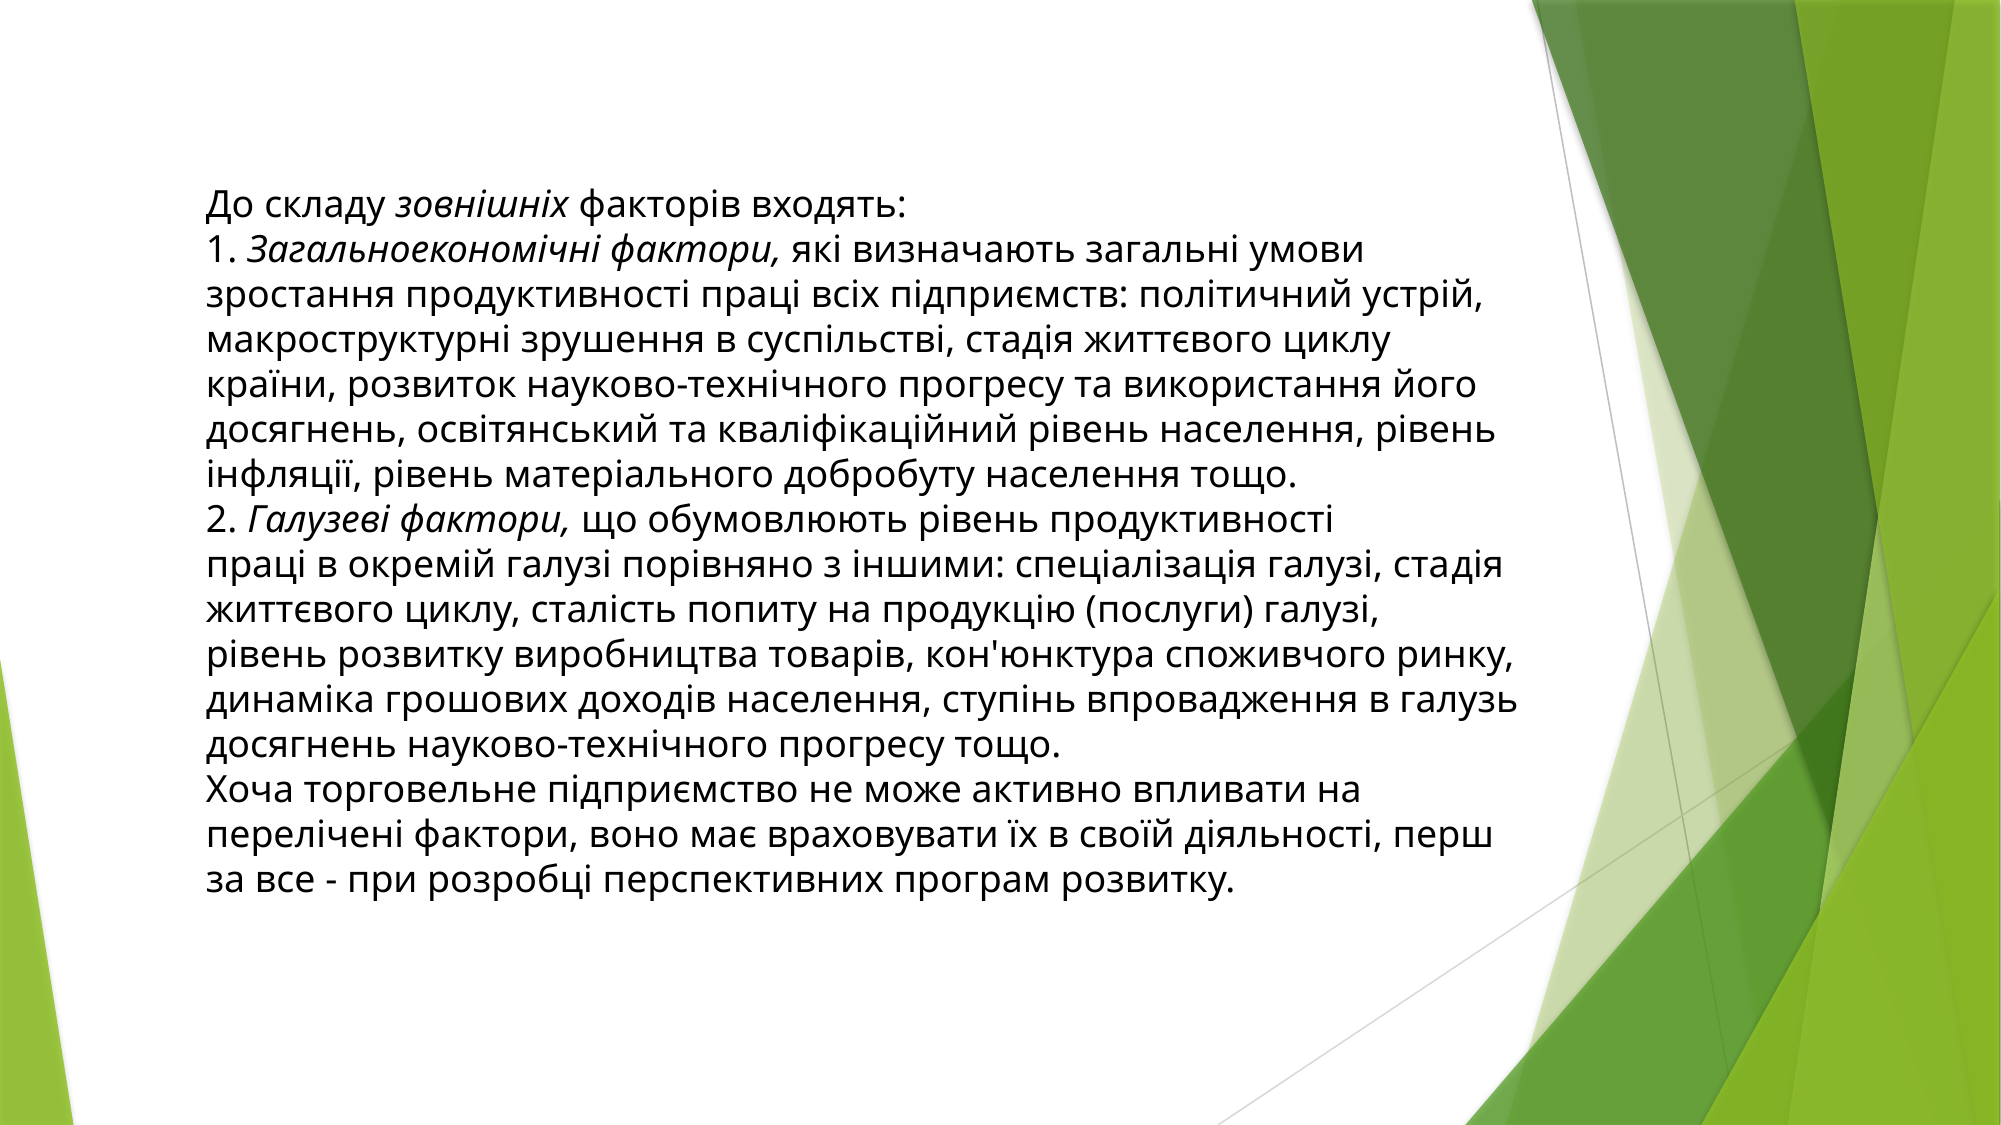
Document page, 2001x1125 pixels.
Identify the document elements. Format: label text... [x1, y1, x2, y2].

text_box До складу зовнішніх факторів входять: 1. Загальноекономічні фактори, які визначають загальні умови зростання продуктивності праці всіх підприємств: політичний устрій, макроструктурні зрушення в суспільстві, стадія життєвого циклу країни, розвиток науково-технічного прогресу та використання його досягнень, освітянський та кваліфікаційний рівень населення, рівень інфляції, рівень матеріального добробуту населення тощо. 2. Галузеві фактори, що обумовлюють рівень продуктивності праці в окремій галузі порівняно з іншими: спеціалізація галузі, стадія життєвого циклу, сталість попиту на продукцію (послуги) галузі, рівень розвитку виробництва товарів, кон'юнктура споживчого ринку, динаміка грошових доходів населення, ступінь впровадження в галузь досягнень науково-технічного прогресу тощо. Хоча торговельне підприємство не може активно впливати на перелічені фактори, воно має враховувати їх в своїй діяльності, перш за все - при розробці перспективних програм розвитку. [191, 172, 1550, 908]
